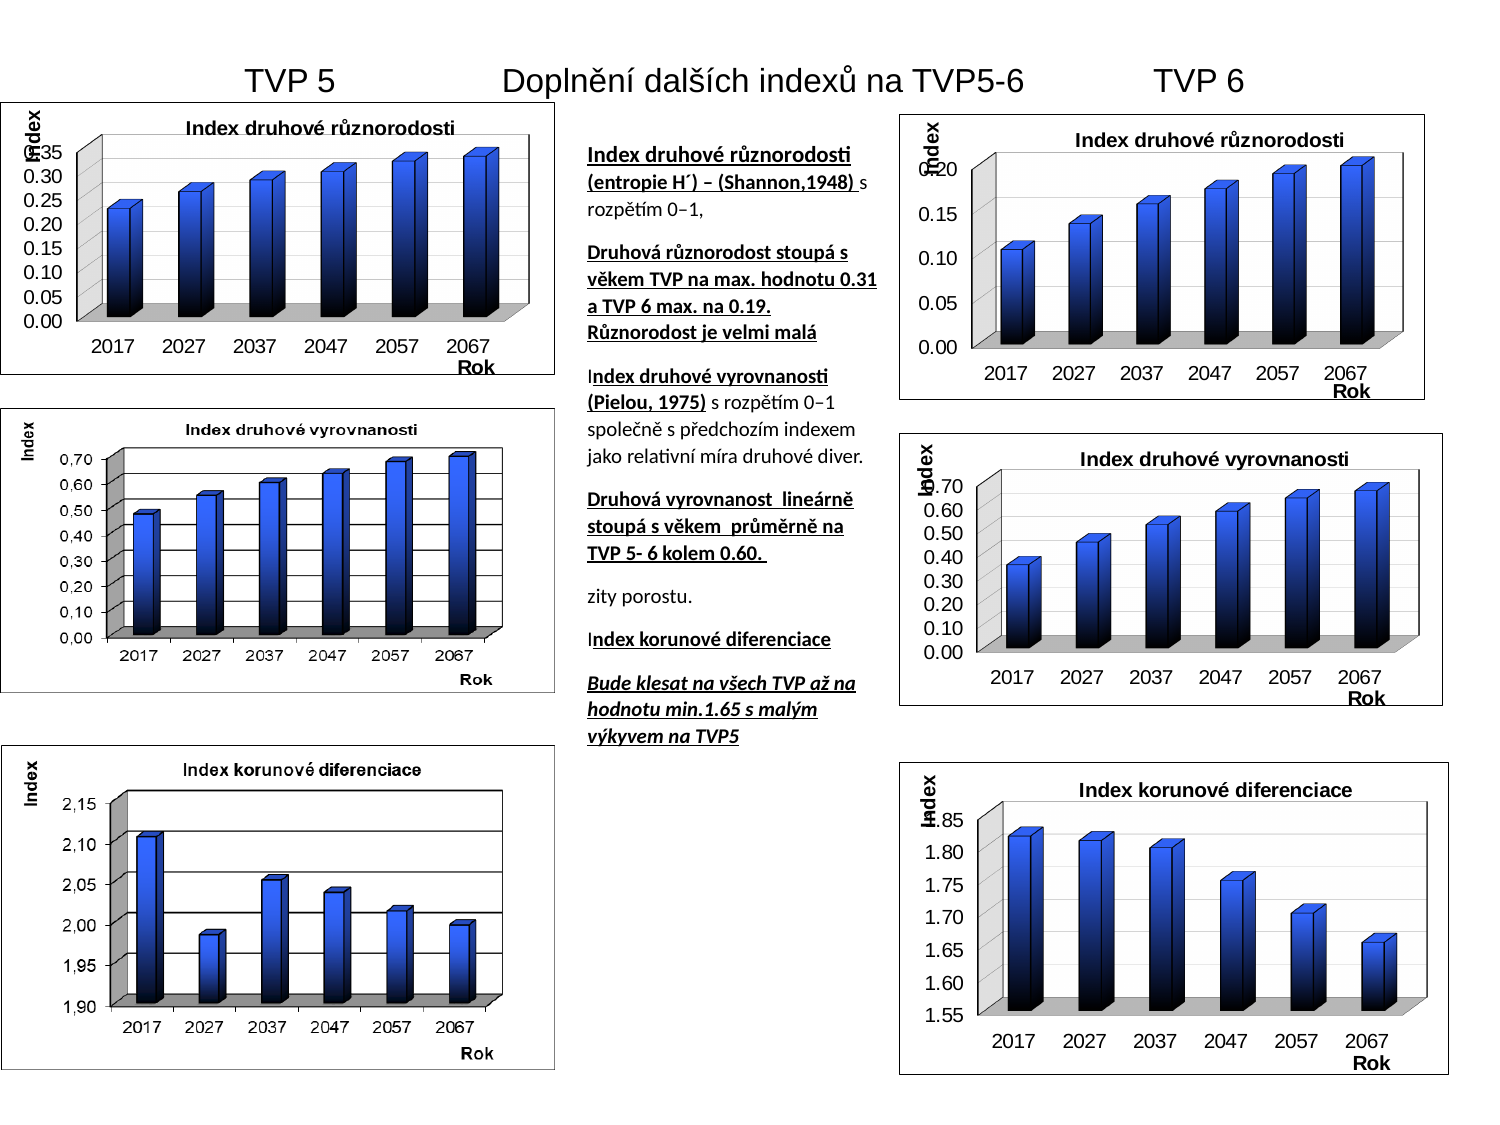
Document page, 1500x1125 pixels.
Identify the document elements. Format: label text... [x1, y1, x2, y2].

chart [898, 113, 1426, 410]
chart [898, 761, 1449, 1082]
chart [0, 101, 556, 386]
picture [1, 745, 556, 1071]
chart [898, 432, 1444, 717]
text_box Index druhové různorodosti (entropie H´) – (Shannon,1948) s rozpětím 0–1, Druhová různorodost stoupá s věkem TVP na max. hodnotu 0.31 a TVP 6 max. na 0.19. Různorodost je velmi malá Index druhové vyrovnanosti (Pielou, 1975) s rozpětím 0–1 společně s předchozím indexem jako relativní míra druhové diver. Druhová vyrovnanost lineárně stoupá s věkem průměrně na TVP 5- 6 kolem 0.60. zity porostu. Index korunové diferenciace Bude klesat na všech TVP až na hodnotu min.1.65 s malým výkyvem na TVP5 [572, 130, 894, 799]
picture [0, 408, 556, 693]
title TVP 5 Doplnění dalších indexů na TVP5-6 TVP 6 [74, 44, 1426, 114]
